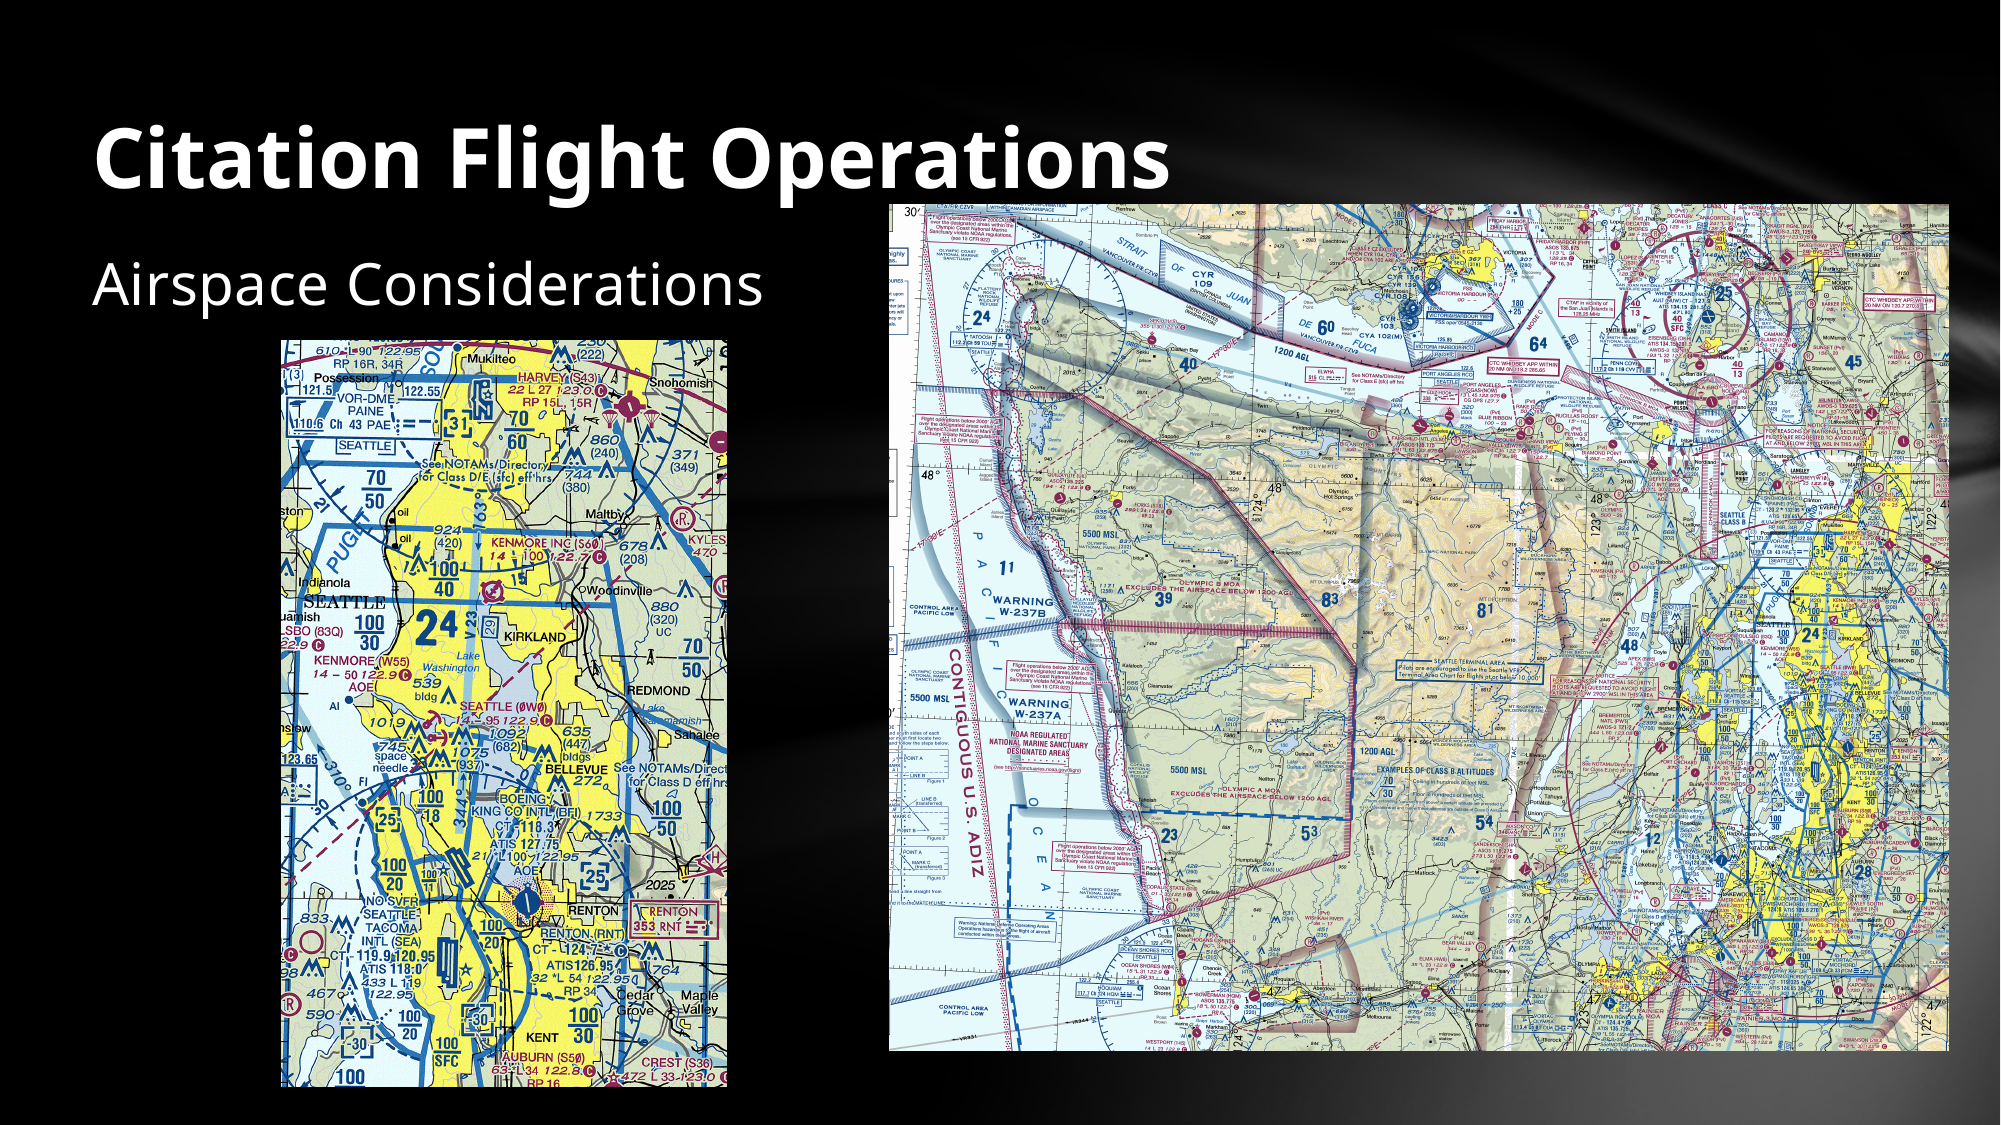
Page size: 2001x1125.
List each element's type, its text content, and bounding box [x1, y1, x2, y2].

list Airspace Considerations [77, 239, 883, 1015]
picture [281, 340, 727, 1087]
title Citation Flight Operations [77, 37, 1758, 213]
picture [889, 204, 1949, 1051]
